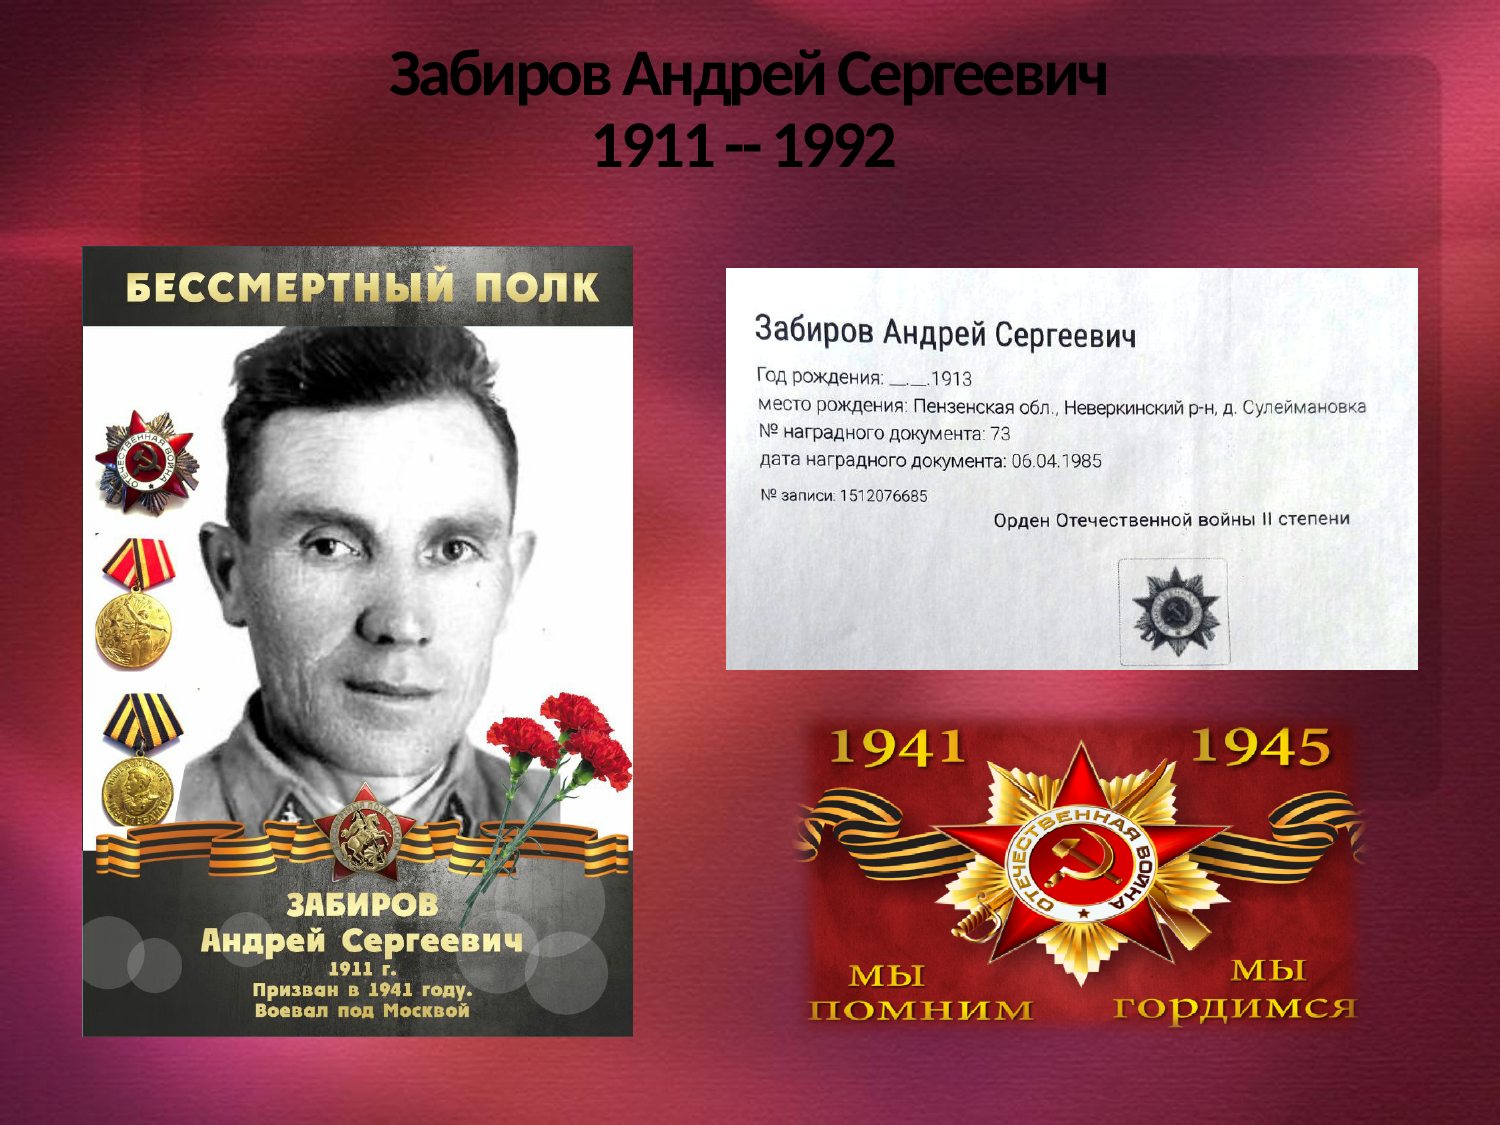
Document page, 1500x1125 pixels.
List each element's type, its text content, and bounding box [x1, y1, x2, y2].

title Забиров Андрей Сергеевич 1911 -- 1992 [62, 37, 1438, 147]
picture [0, 0, 1500, 1125]
